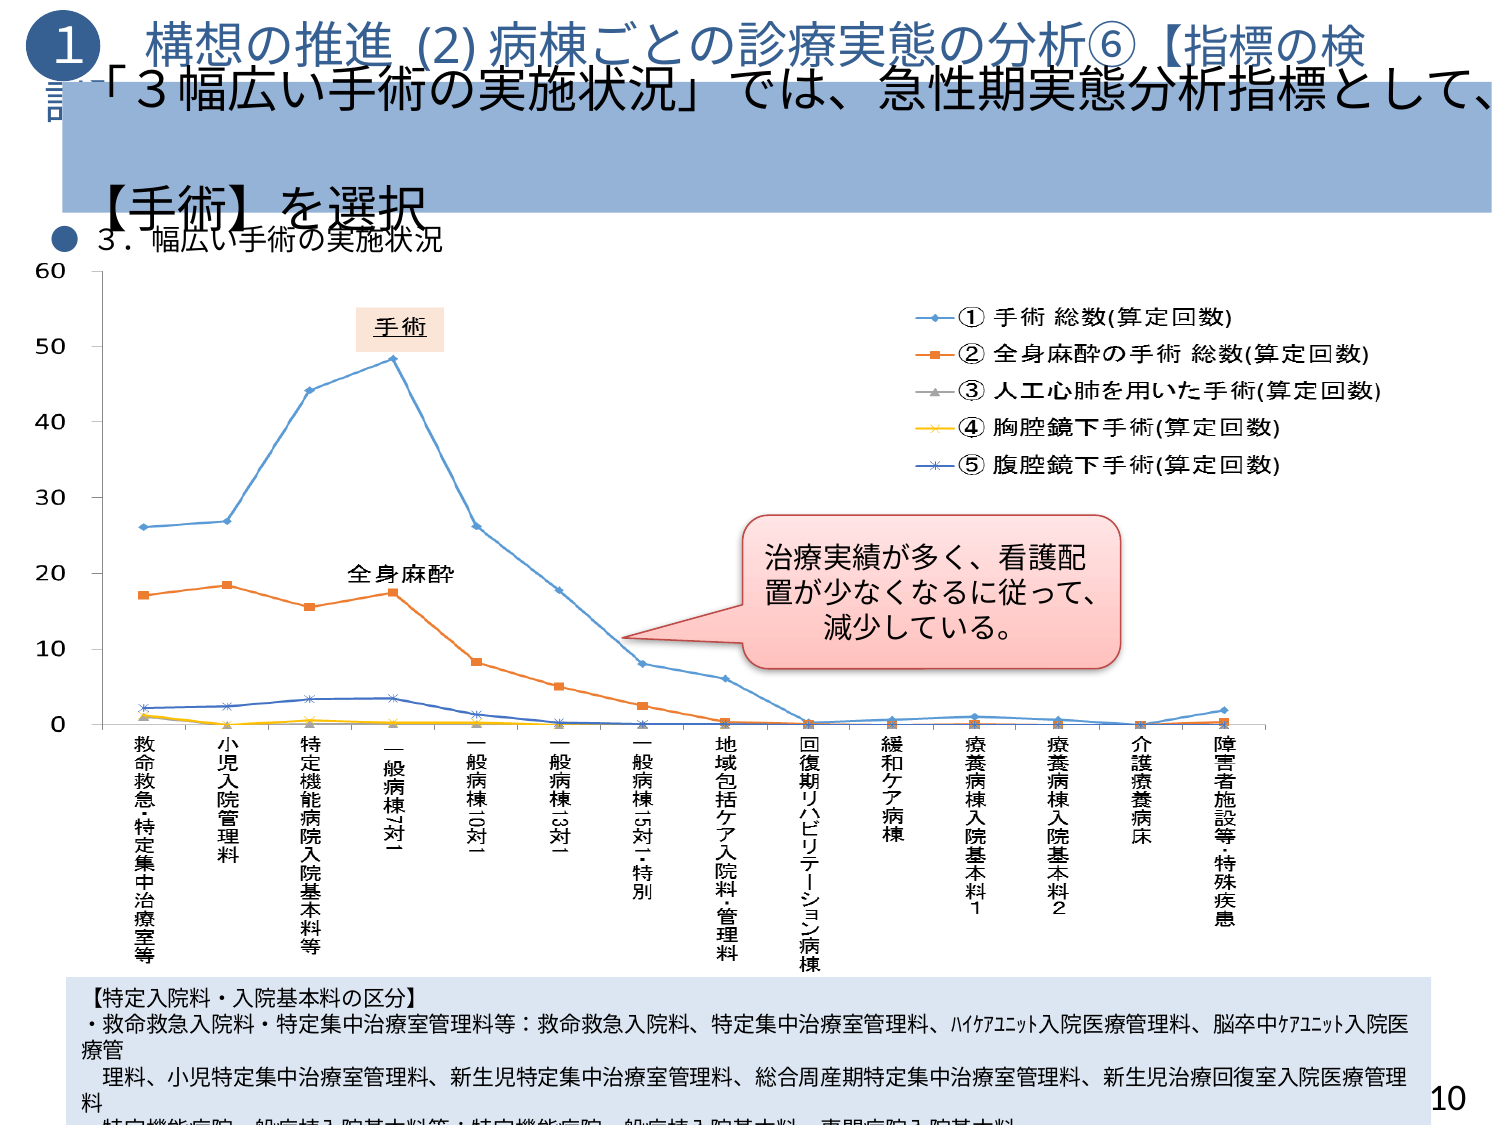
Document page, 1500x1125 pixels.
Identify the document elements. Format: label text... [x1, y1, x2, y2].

text_box 【特定入院料・入院基本料の区分】 ・救命救急入院料・特定集中治療室管理料等：救命救急入院料、特定集中治療室管理料、ﾊｲｹｱﾕﾆｯﾄ入院医療管理料、脳卒中ｹｱﾕﾆｯﾄ入院医療管 理料、小児特定集中治療室管理料、新生児特定集中治療室管理料、総合周産期特定集中治療室管理料、新生児治療回復室入院医療管理料 ・特定機能病院一般病棟入院基本料等：特定機能病院一般病棟入院基本料、専門病院入院基本料 ・障害者施設等・特殊疾患病棟入院料：障害者施設等入院基本料、特殊疾患入院医療管理料、特殊疾患病棟入院料 [66, 996, 1432, 1125]
text_box [23, 26, 29, 65]
text_box ● ３．幅広い手術の実施状況 [35, 213, 949, 253]
text_box 「３幅広い手術の実施状況」では、急性期実態分析指標として、 【手術】を選択 [62, 81, 1492, 213]
slide_number 10 [1432, 1065, 1482, 1125]
picture [30, 255, 1467, 989]
text_box １ 構想の推進 (2)病棟ごとの診療実態の分析⑥【指標の検討】 [29, 6, 1467, 101]
